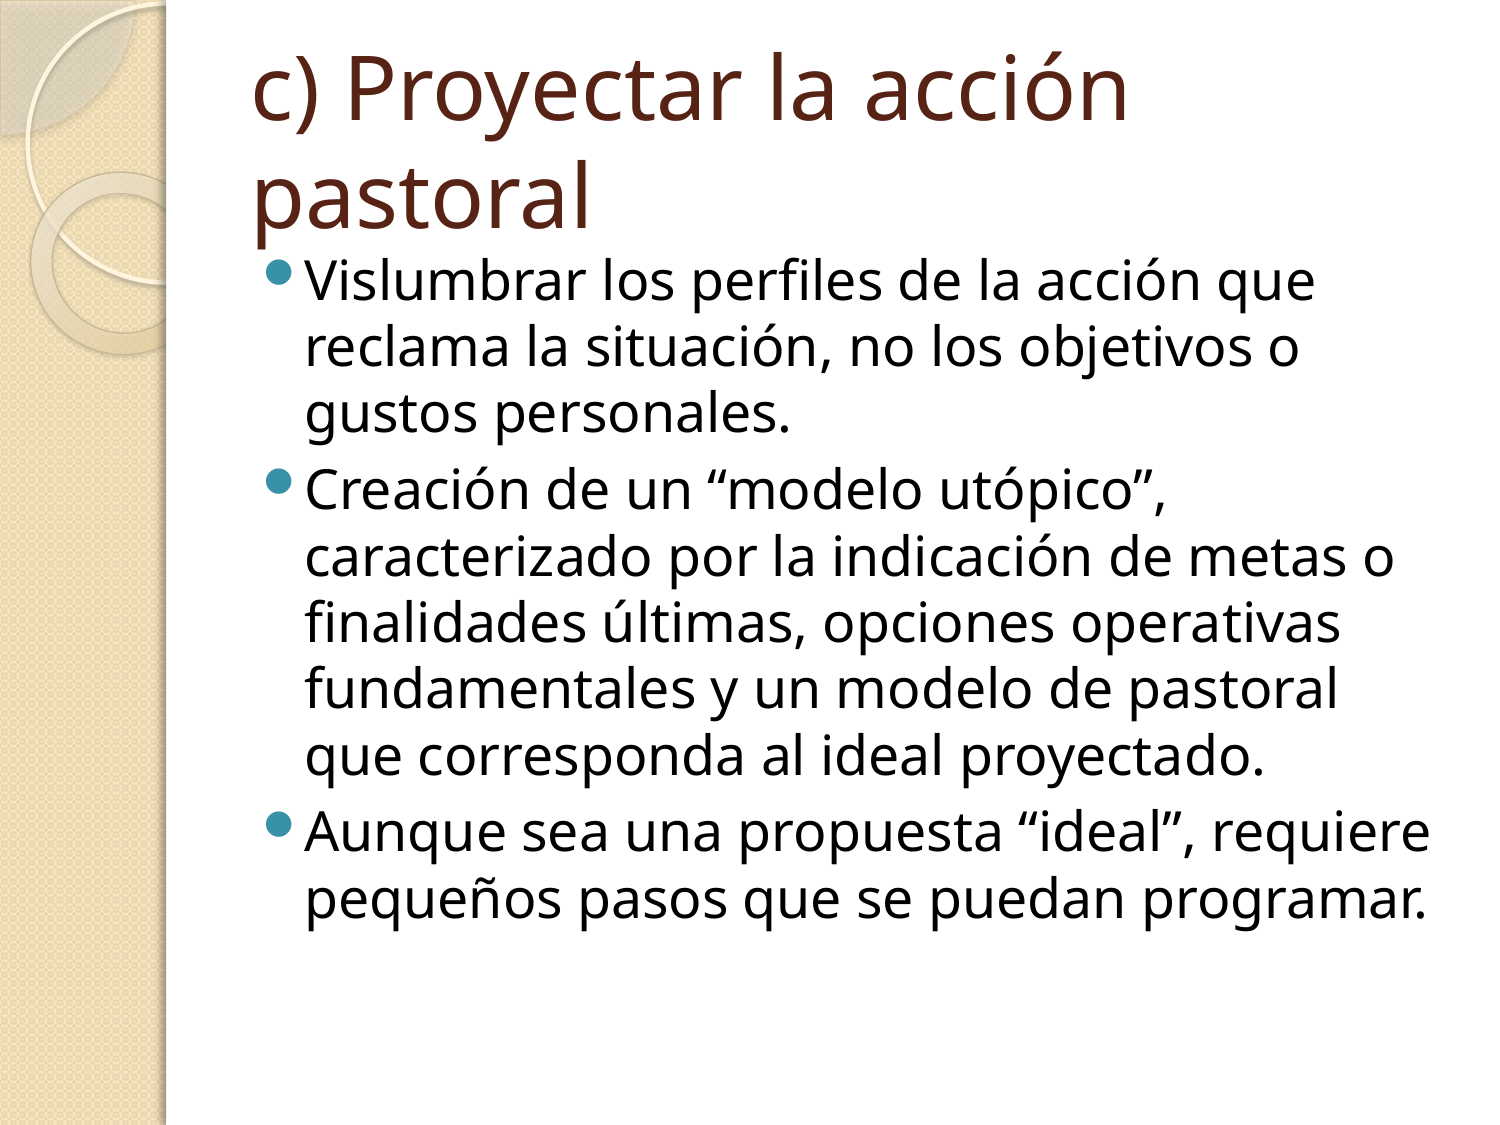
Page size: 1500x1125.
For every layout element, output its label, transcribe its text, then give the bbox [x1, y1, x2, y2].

list Vislumbrar los perfiles de la acción que reclama la situación, no los objetivos o gustos personales. Creación de un “modelo utópico”, caracterizado por la indicación de metas o finalidades últimas, opciones operativas fundamentales y un modelo de pastoral que corresponda al ideal proyectado. Aunque sea una propuesta “ideal”, requiere pequeños pasos que se puedan programar. [235, 237, 1466, 1025]
title c) Proyectar la acción pastoral [235, 45, 1466, 233]
